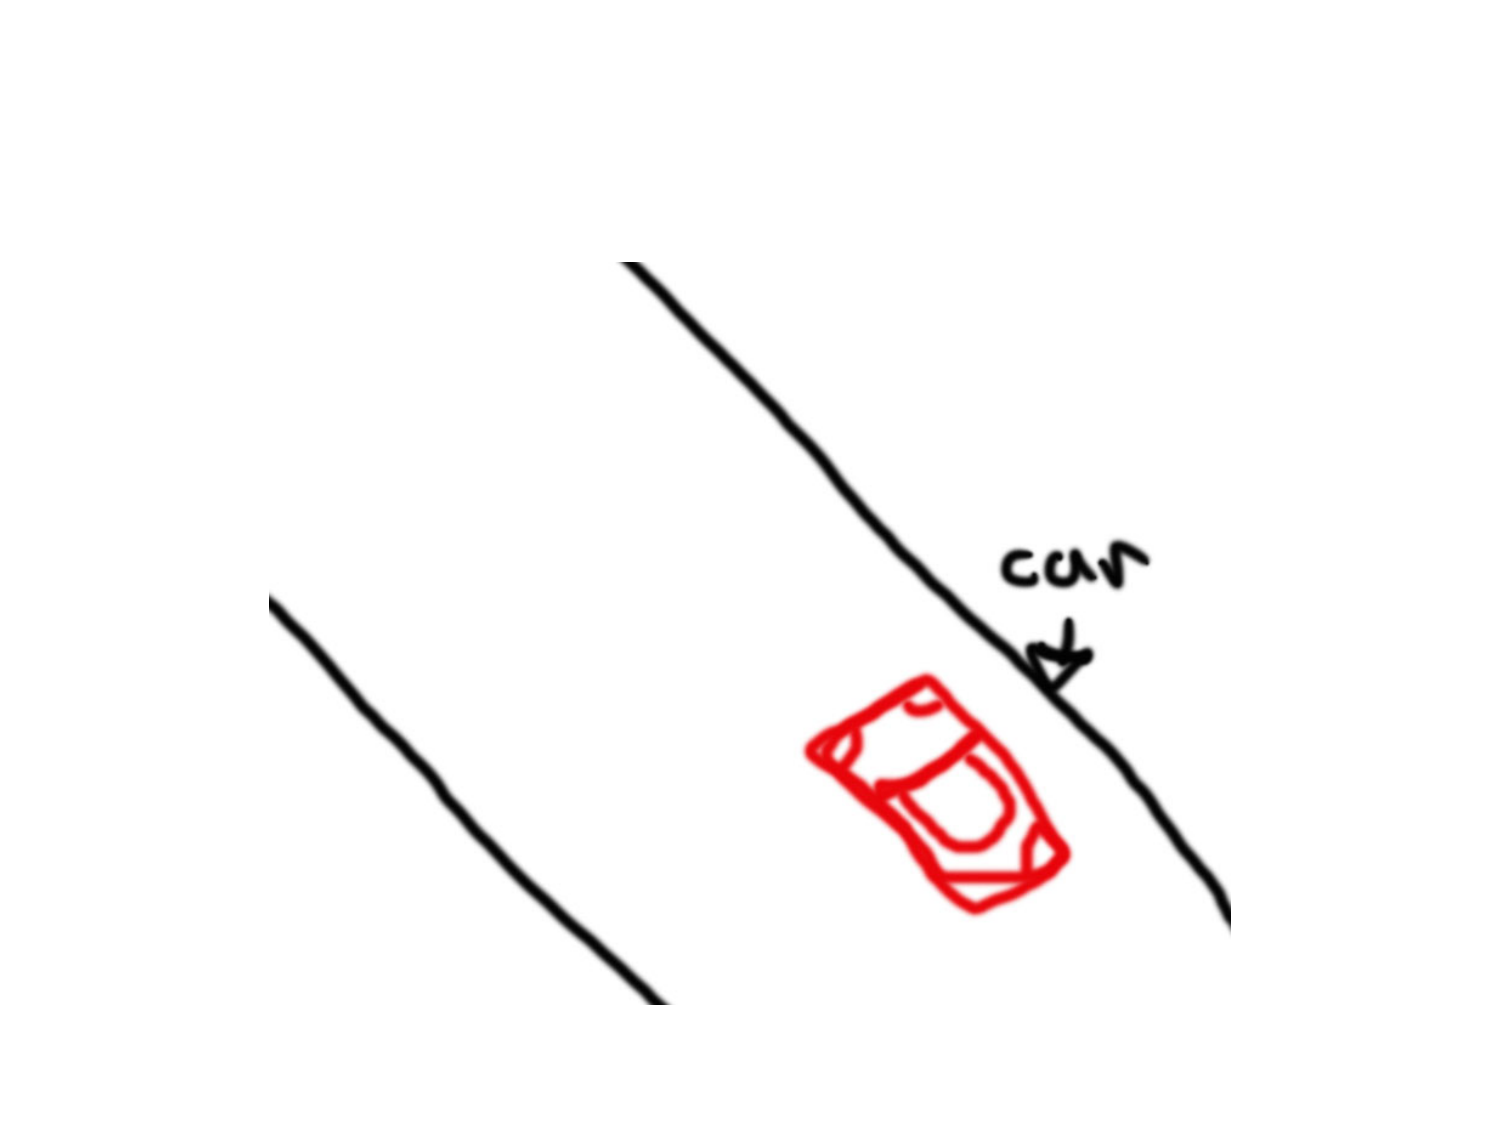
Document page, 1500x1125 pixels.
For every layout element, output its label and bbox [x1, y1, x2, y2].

list [269, 262, 1231, 1006]
